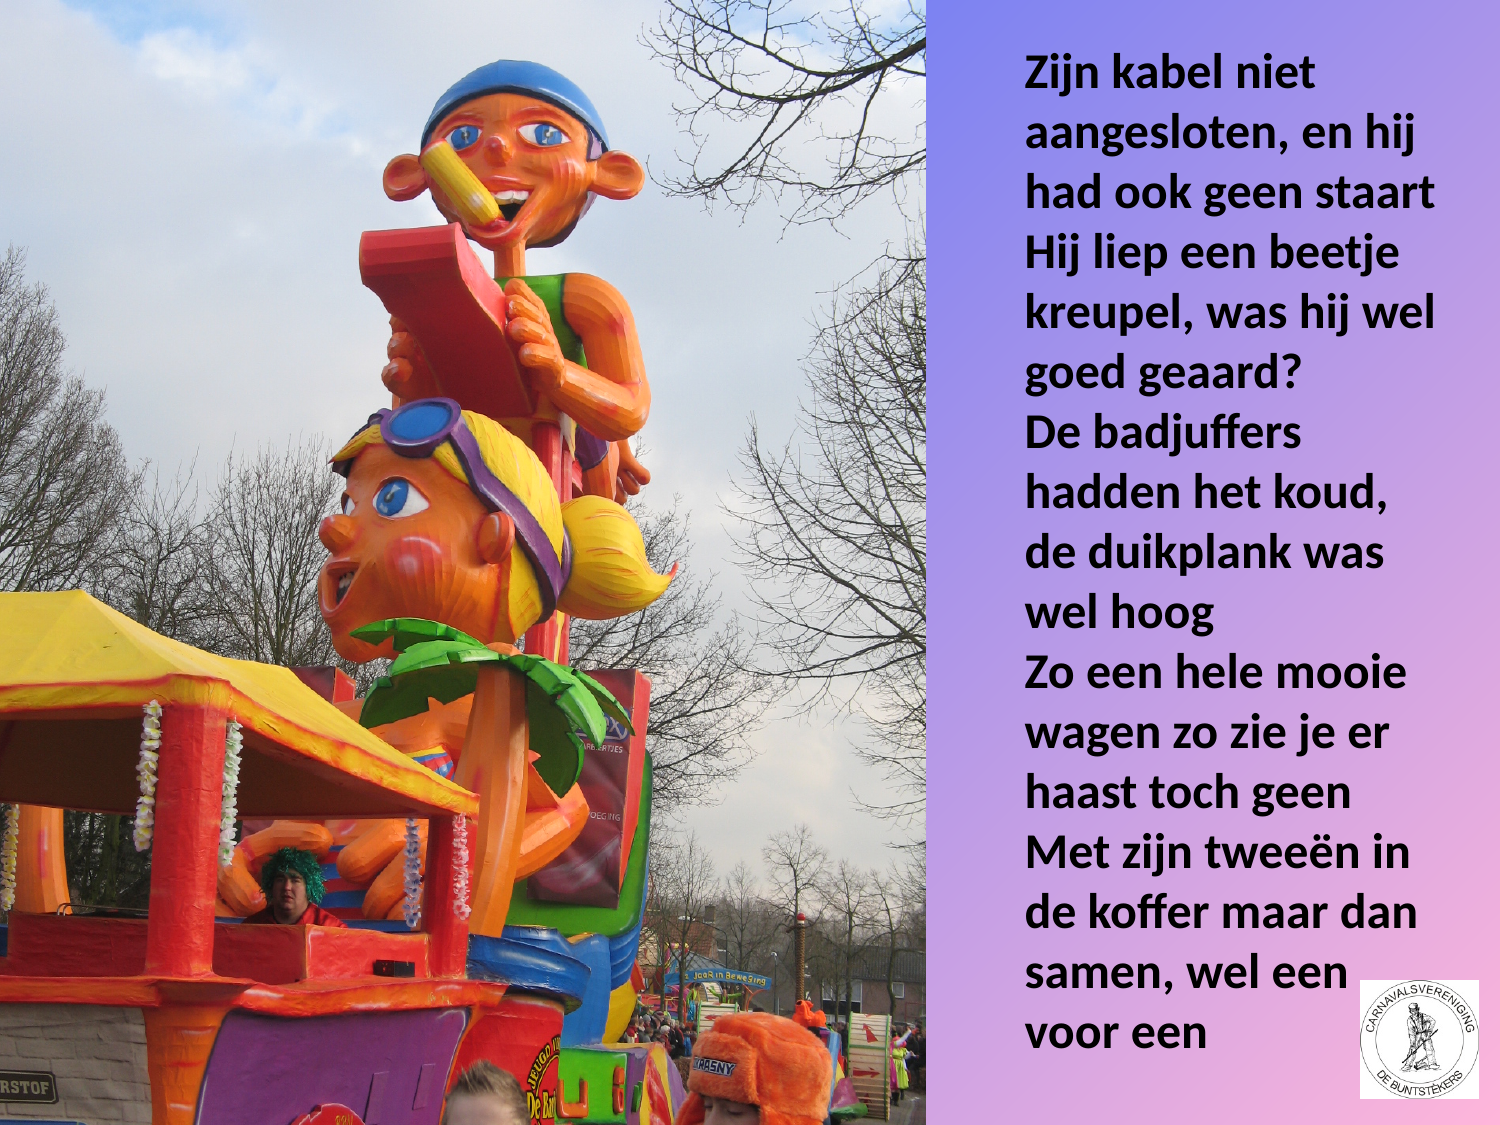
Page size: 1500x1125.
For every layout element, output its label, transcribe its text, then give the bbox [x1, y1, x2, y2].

text_box Zijn kabel niet aangesloten, en hij had ook geen staart Hij liep een beetje kreupel, was hij wel goed geaard? De badjuffers hadden het koud, de duikplank was wel hoog Zo een hele mooie wagen zo zie je er haast toch geen Met zijn tweeën in de koffer maar dan samen, wel een voor een [1009, 30, 1459, 1125]
picture [1359, 980, 1479, 1099]
picture [0, 0, 927, 1125]
